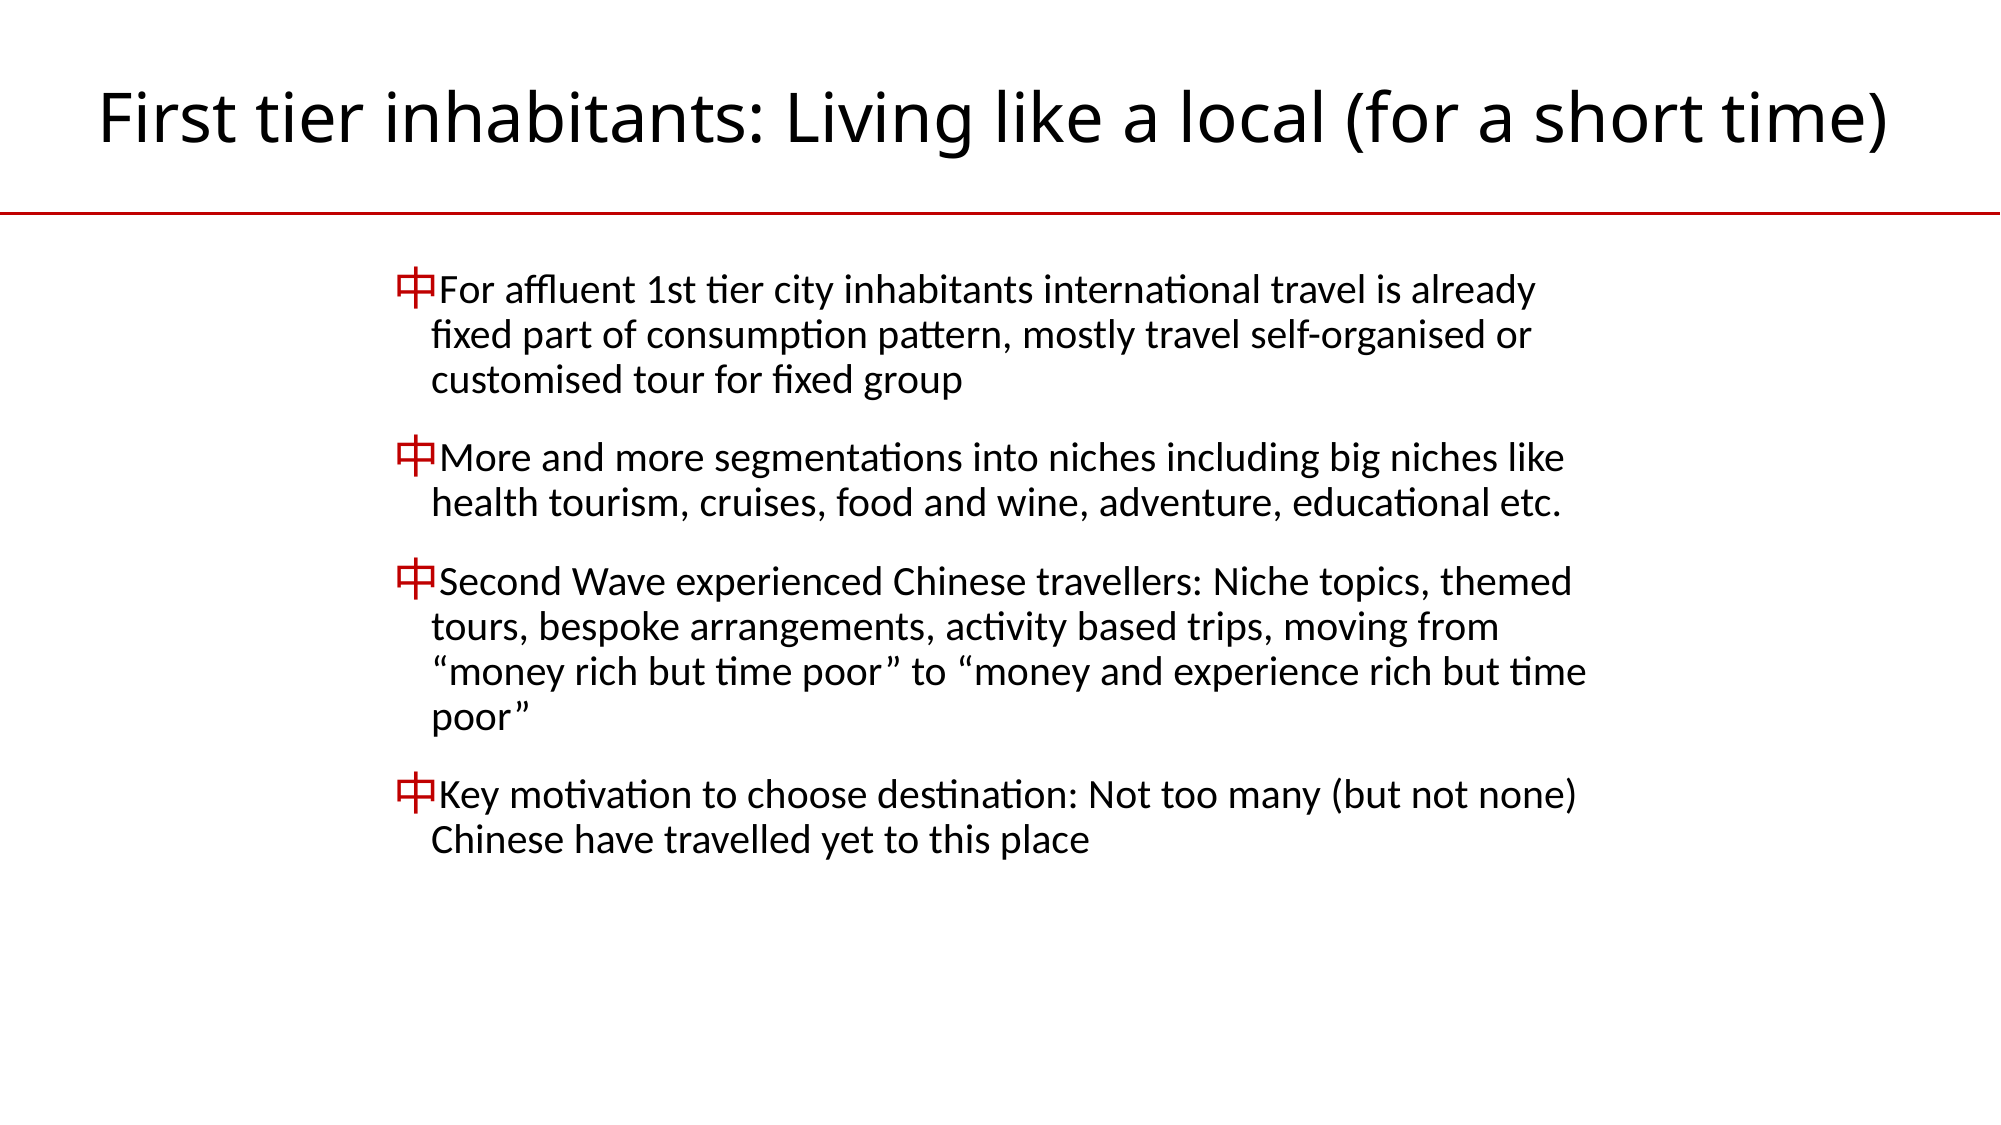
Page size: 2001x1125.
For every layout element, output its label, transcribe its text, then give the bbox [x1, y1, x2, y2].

title First tier inhabitants: Living like a local (for a short time) [82, 0, 1968, 168]
list For affluent 1st tier city inhabitants international travel is already fixed part of consumption pattern, mostly travel self-organised or customised tour for fixed group More and more segmentations into niches including big niches like health tourism, cruises, food and wine, adventure, educational etc. Second Wave experienced Chinese travellers: Niche topics, themed tours, bespoke arrangements, activity based trips, moving from “money rich but time poor” to “money and experience rich but time poor” Key motivation to choose destination: Not too many (but not none) Chinese have travelled yet to this place [378, 259, 1639, 737]
